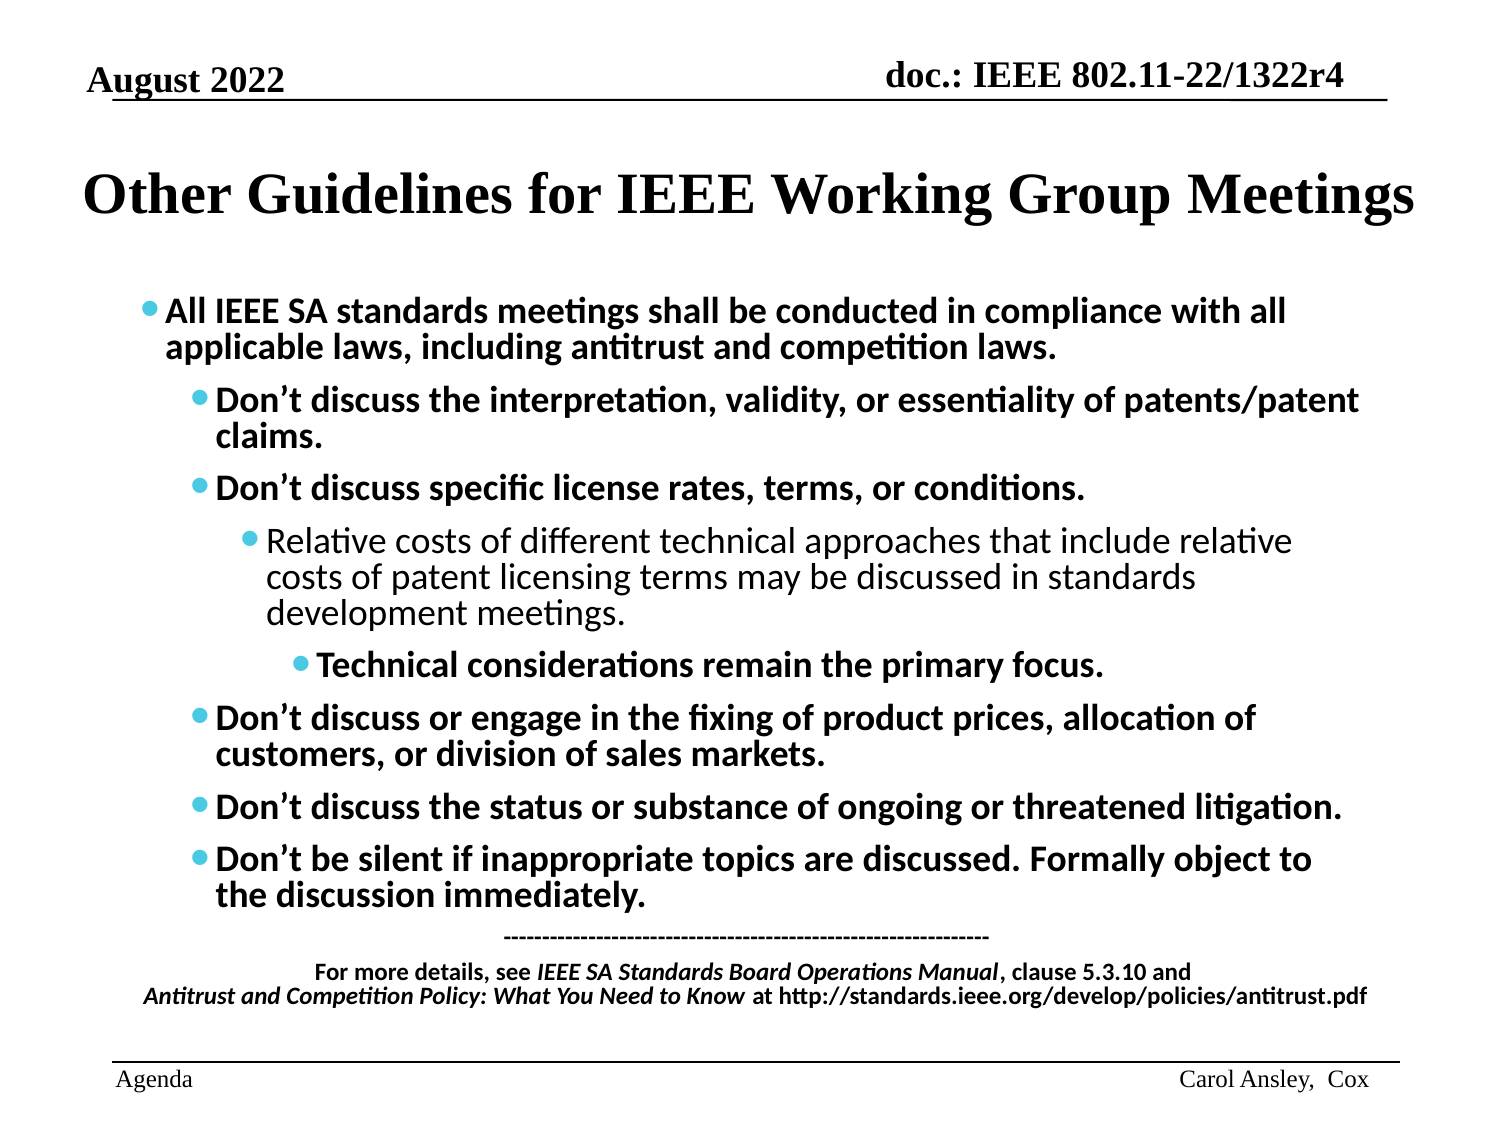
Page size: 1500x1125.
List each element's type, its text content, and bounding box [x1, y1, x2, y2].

text_box All IEEE SA standards meetings shall be conducted in compliance with all applicable laws, including antitrust and competition laws. Don’t discuss the interpretation, validity, or essentiality of patents/patent claims. Don’t discuss specific license rates, terms, or conditions. Relative costs of different technical approaches that include relative costs of patent licensing terms may be discussed in standards development meetings. Technical considerations remain the primary focus. Don’t discuss or engage in the fixing of product prices, allocation of customers, or division of sales markets. Don’t discuss the status or substance of ongoing or threatened litigation. Don’t be silent if inappropriate topics are discussed. Formally object to the discussion immediately. --------------------------------------------------------------- For more details, see IEEE SA Standards Board Operations Manual, clause 5.3.10 and Antitrust and Competition Policy: What You Need to Know at http://standards.ieee.org/develop/policies/antitrust.pdf [125, 287, 1388, 1041]
list [74, 184, 1426, 973]
title Other Guidelines for IEEE Working Group Meetings [74, 152, 1426, 184]
